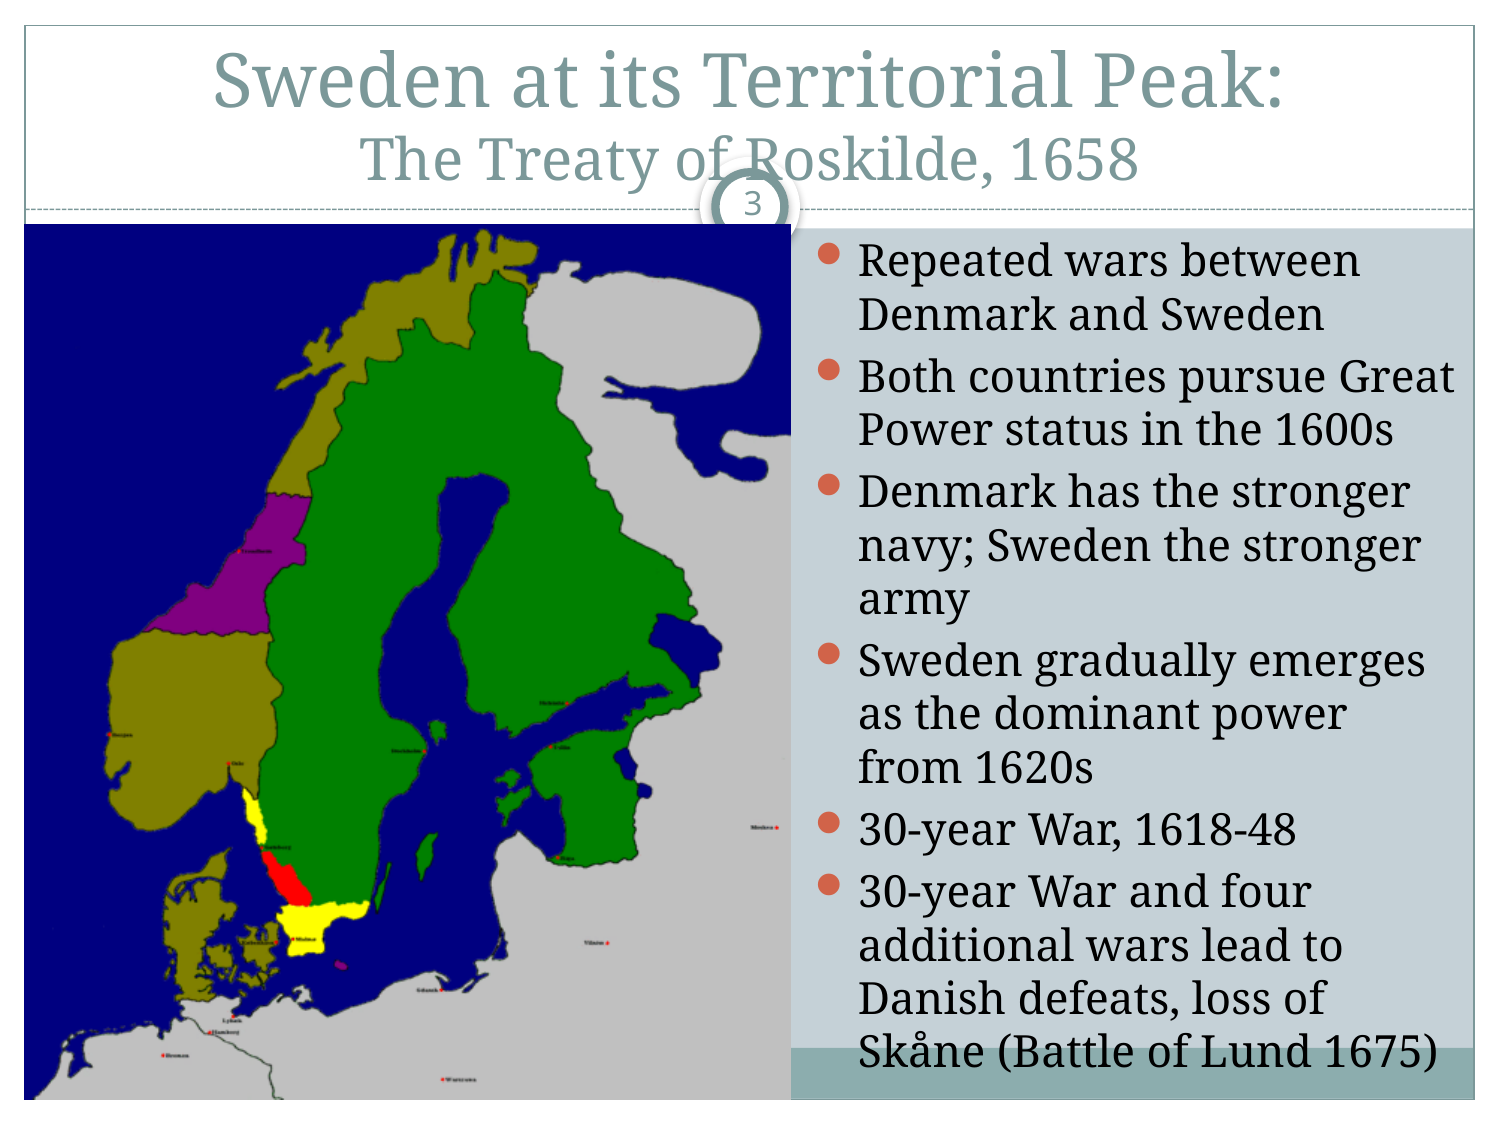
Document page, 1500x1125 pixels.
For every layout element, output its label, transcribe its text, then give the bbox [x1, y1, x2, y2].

title Sweden at its Territorial Peak: The Treaty of Roskilde, 1658 [24, 24, 1475, 200]
slide_number 3 [715, 168, 791, 224]
picture [24, 224, 791, 1101]
list Repeated wars between Denmark and Sweden Both countries pursue Great Power status in the 1600s Denmark has the stronger navy; Sweden the stronger army Sweden gradually emerges as the dominant power from 1620s 30-year War, 1618-48 30-year War and four additional wars lead to Danish defeats, loss of Skåne (Battle of Lund 1675) [800, 224, 1475, 1100]
